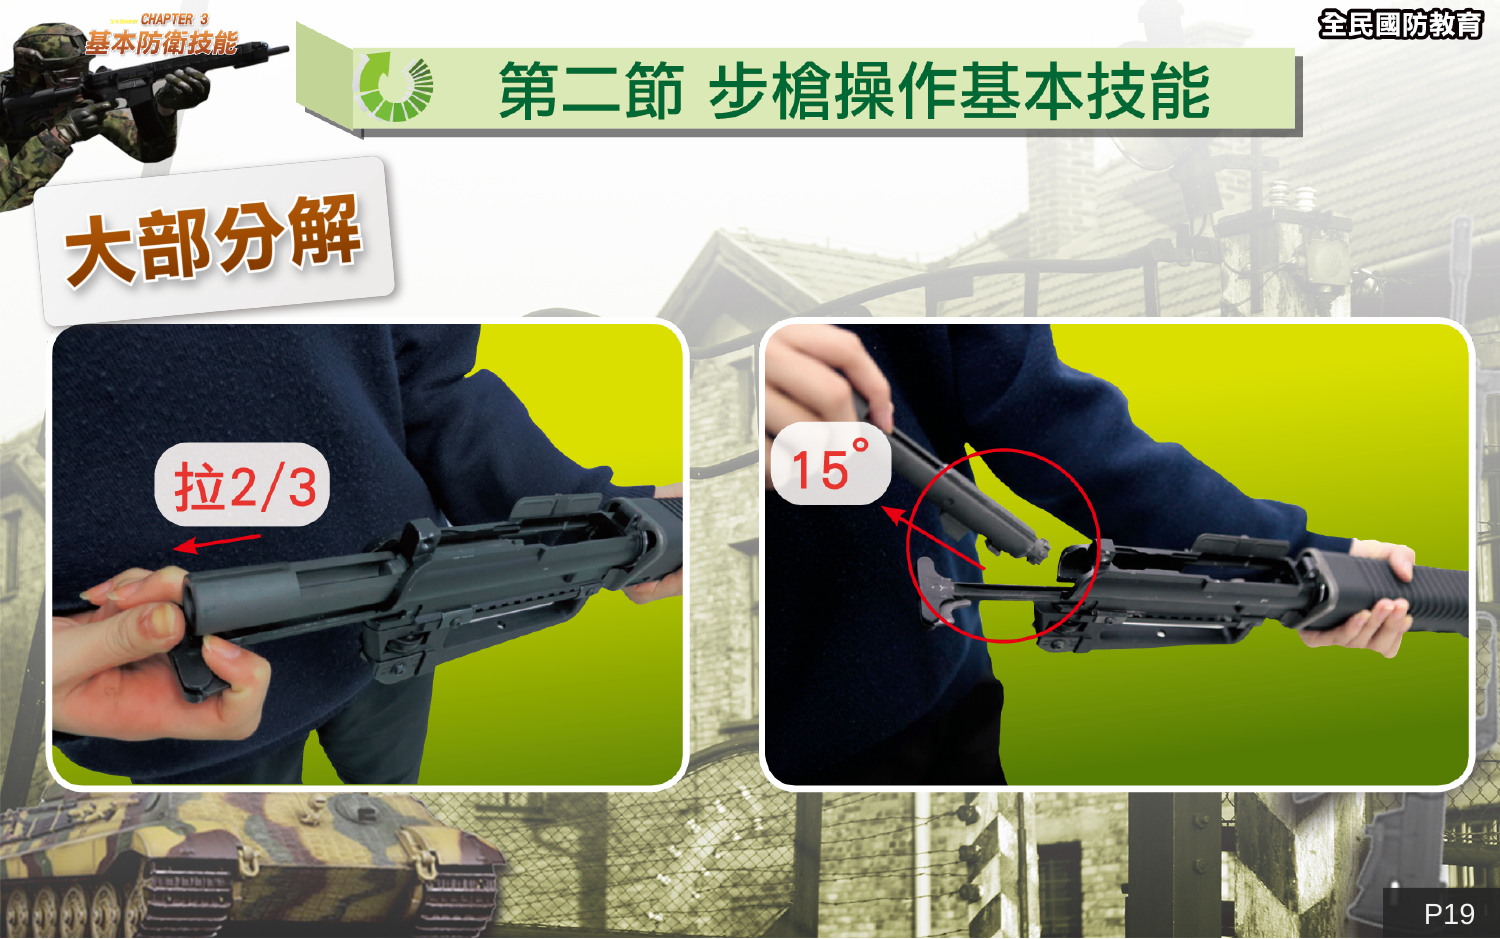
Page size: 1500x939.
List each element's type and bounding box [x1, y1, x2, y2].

picture [0, 0, 1500, 938]
text_box [0, 0, 319, 182]
